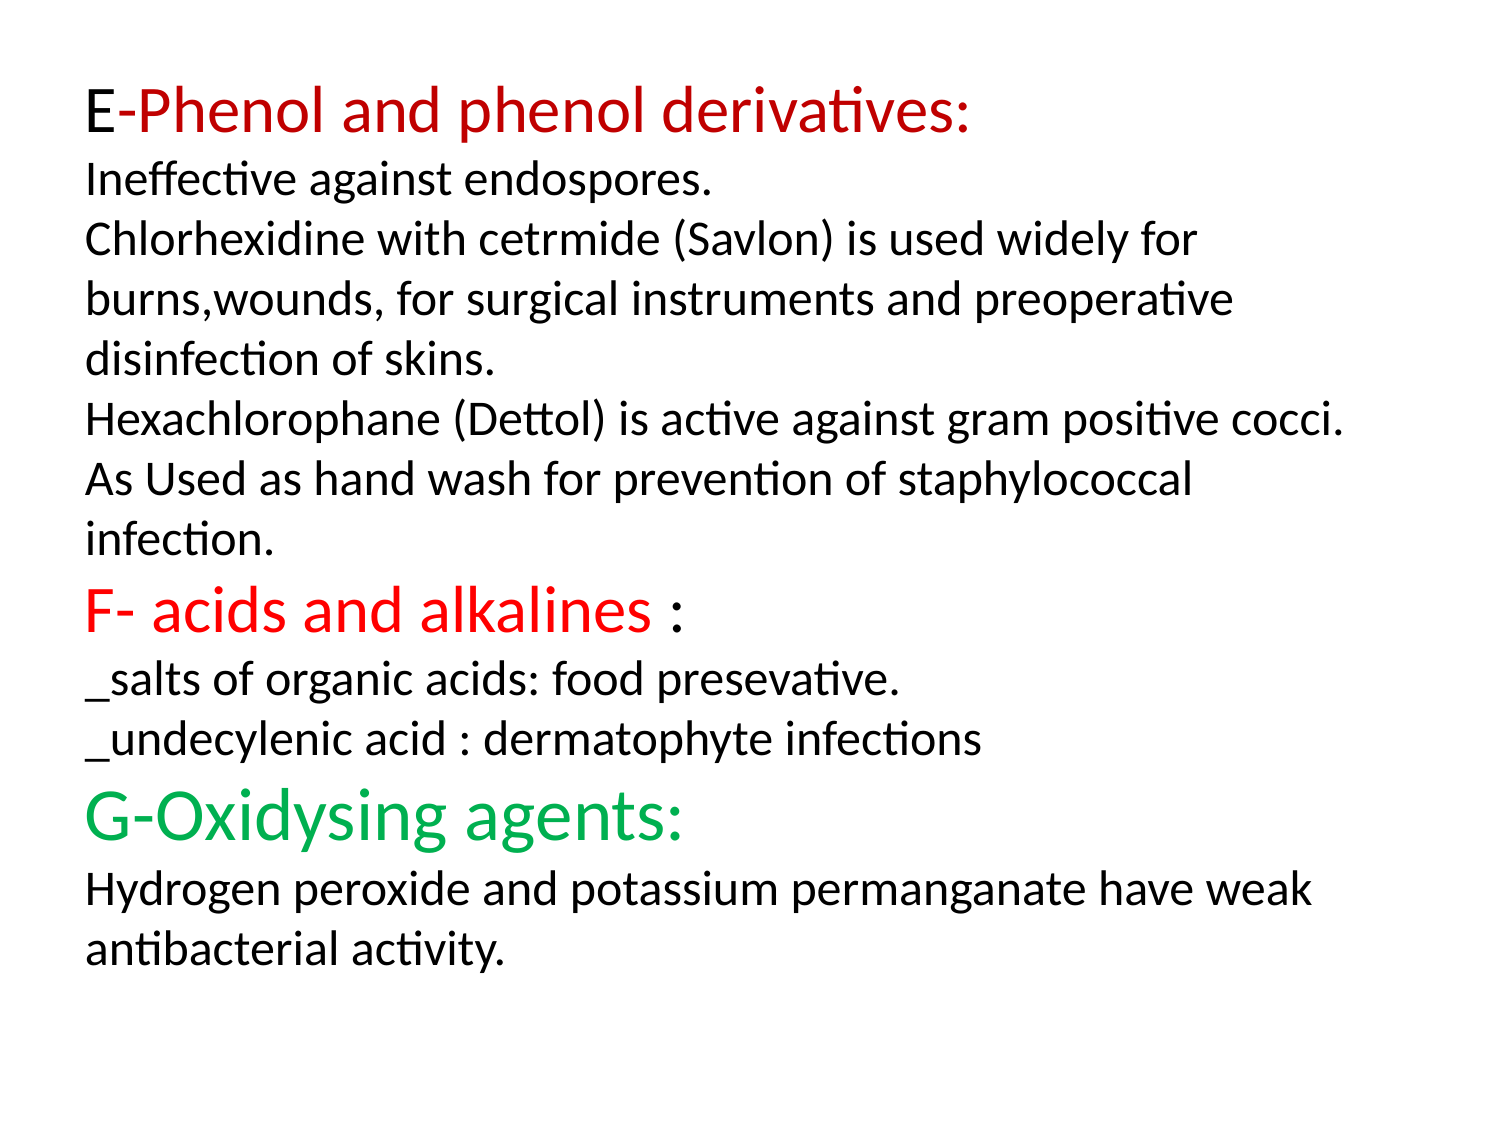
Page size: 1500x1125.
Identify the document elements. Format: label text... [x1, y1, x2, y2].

text_box E-Phenol and phenol derivatives: Ineffective against endospores. Chlorhexidine with cetrmide (Savlon) is used widely for burns,wounds, for surgical instruments and preoperative disinfection of skins. Hexachlorophane (Dettol) is active against gram positive cocci. As Used as hand wash for prevention of staphylococcal infection. F- acids and alkalines : _salts of organic acids: food presevative. _undecylenic acid : dermatophyte infections G-Oxidysing agents: Hydrogen peroxide and potassium permanganate have weak antibacterial activity. [70, 58, 1407, 1104]
